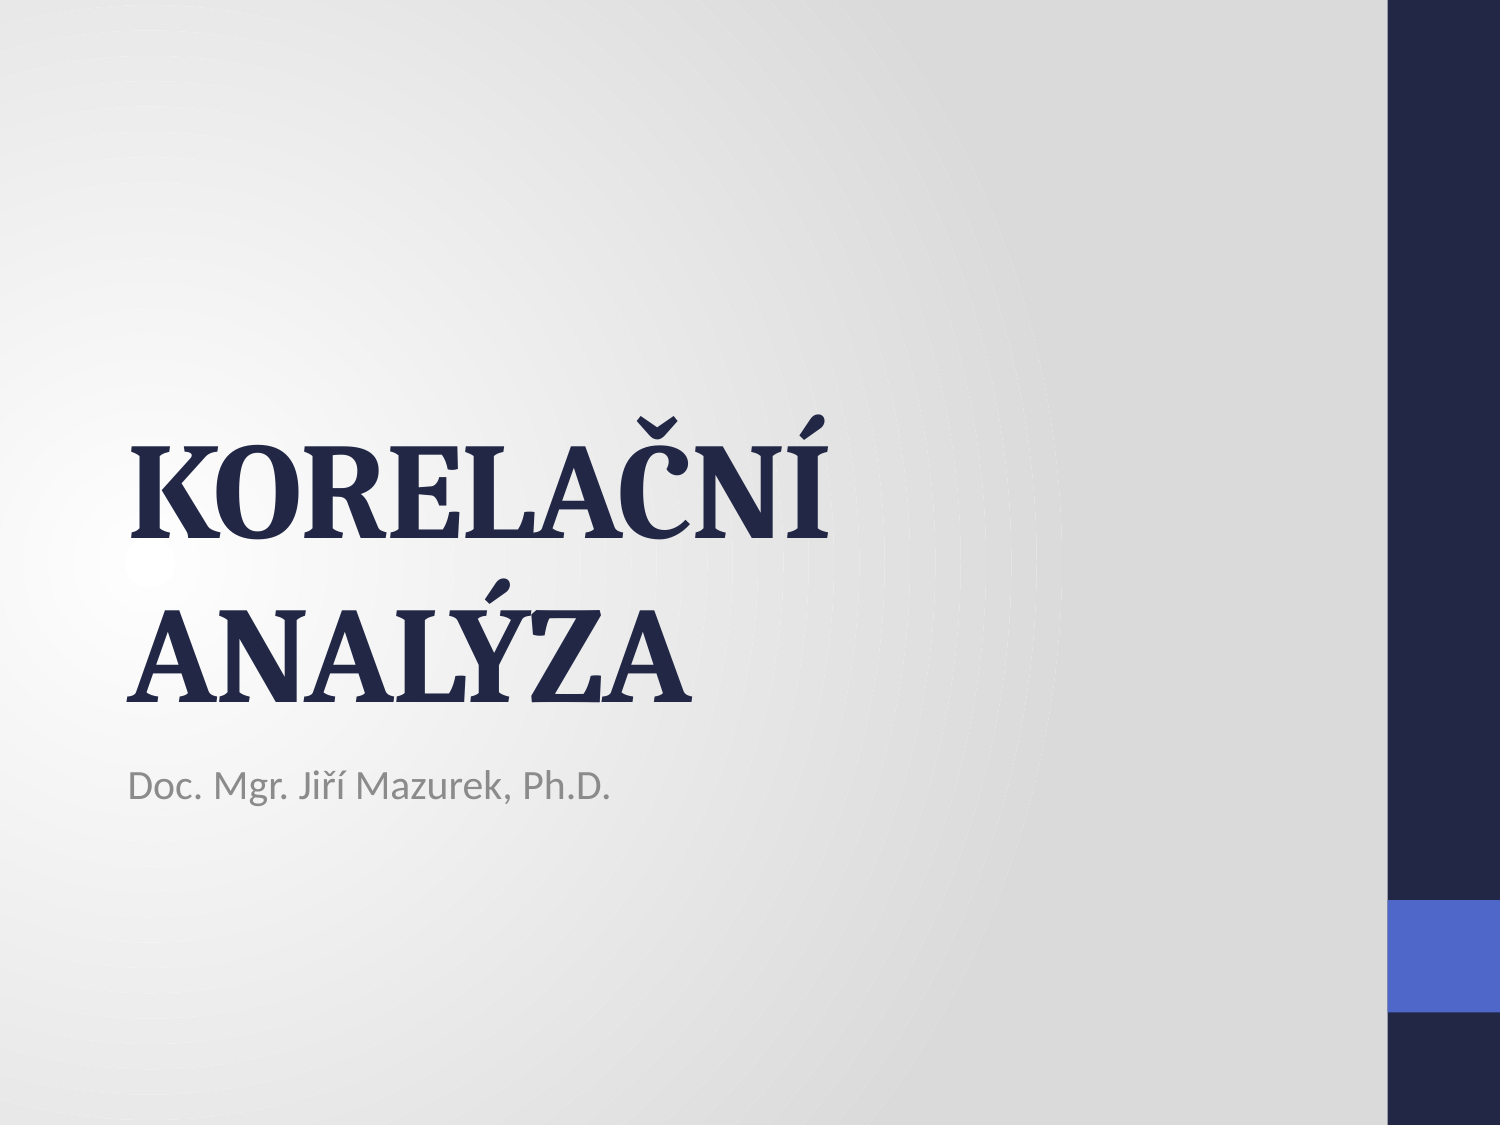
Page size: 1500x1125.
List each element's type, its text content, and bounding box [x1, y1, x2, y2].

subtitle Doc. Mgr. Jiří Mazurek, Ph.D. [112, 750, 1173, 925]
title KORELAČNÍ ANALÝZA [112, 312, 1350, 738]
